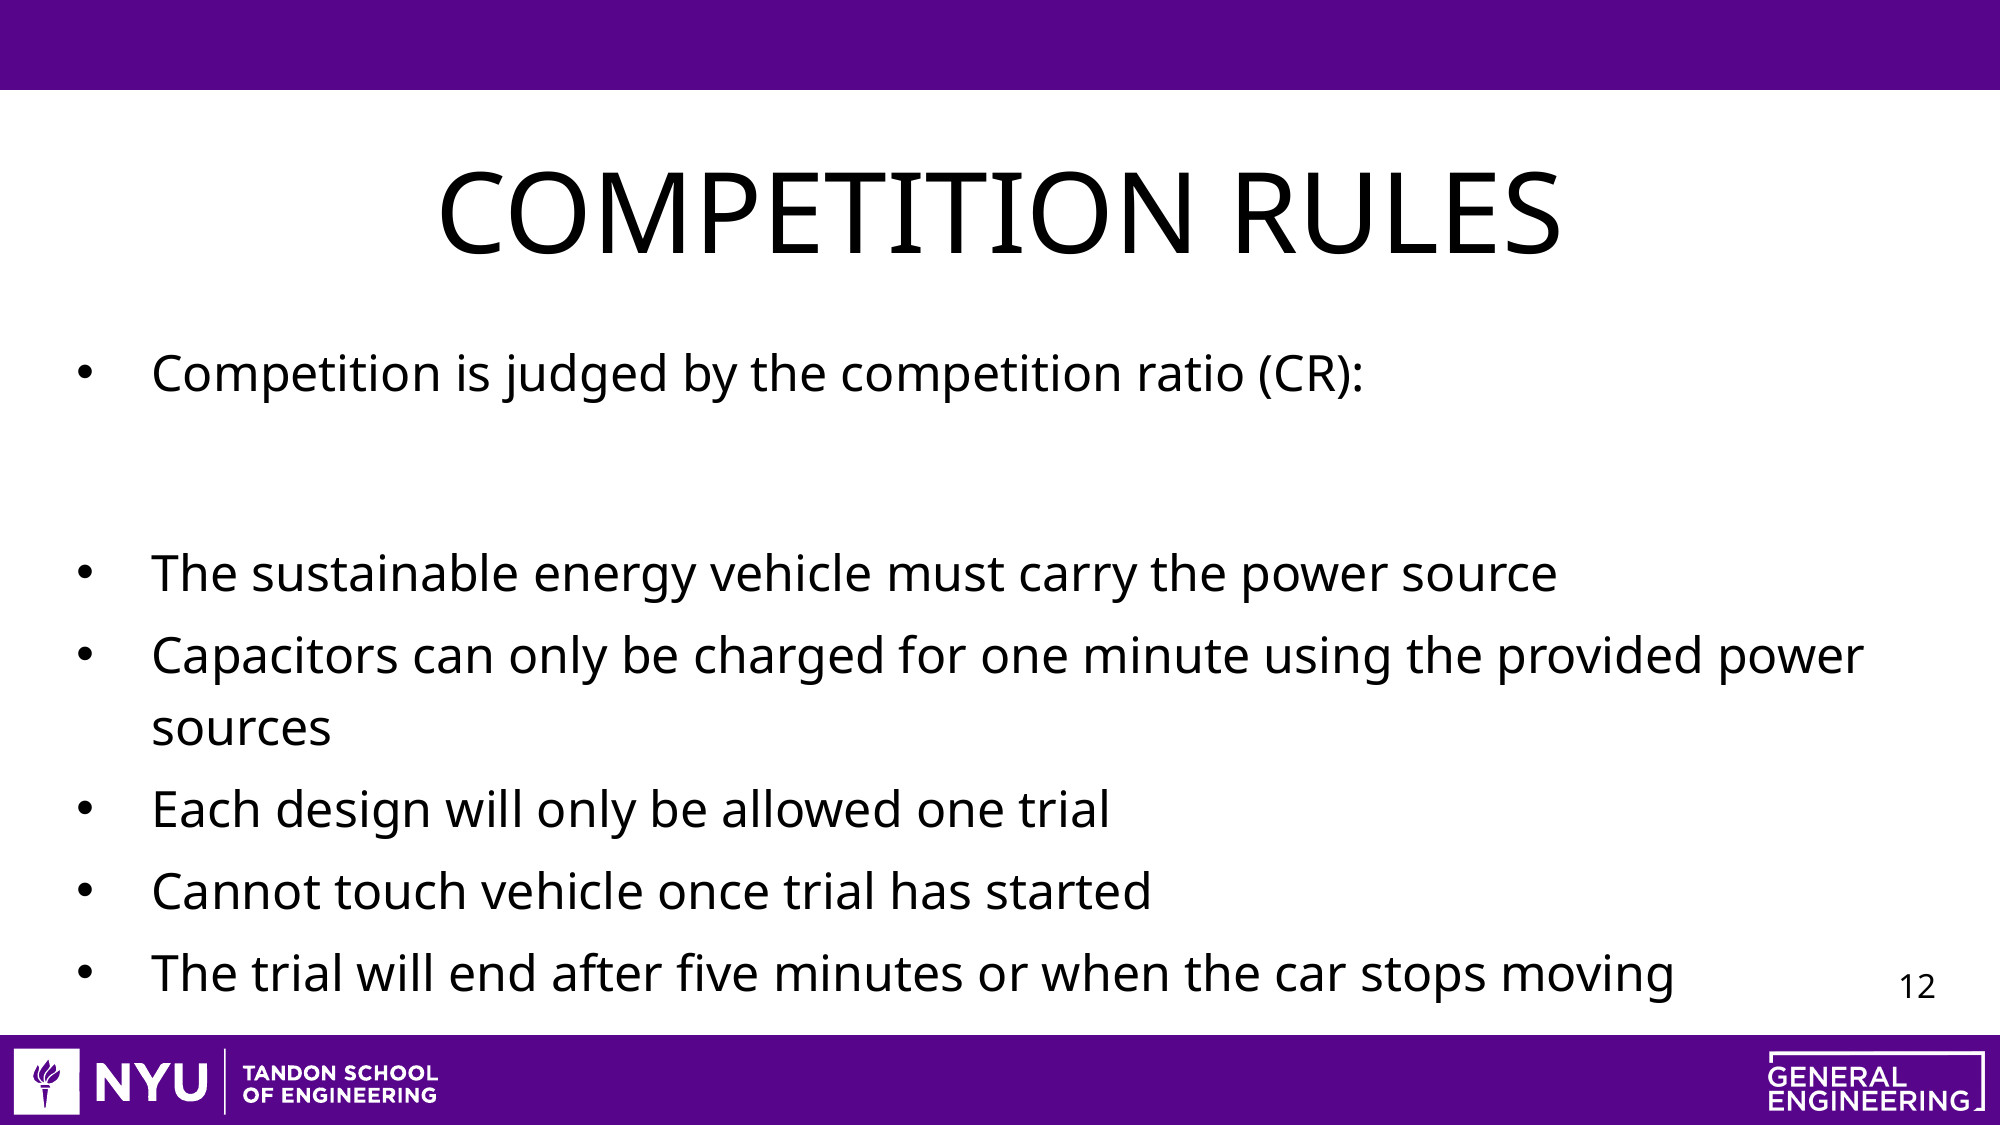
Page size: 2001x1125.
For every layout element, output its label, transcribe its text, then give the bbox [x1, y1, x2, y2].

text_box [0, 0, 2000, 91]
text_box 12 [1802, 958, 1951, 1013]
text_box [0, 1034, 2000, 1125]
picture [1768, 1051, 1985, 1111]
title COMPETITION RULES [92, 127, 1908, 286]
picture [13, 1048, 438, 1115]
